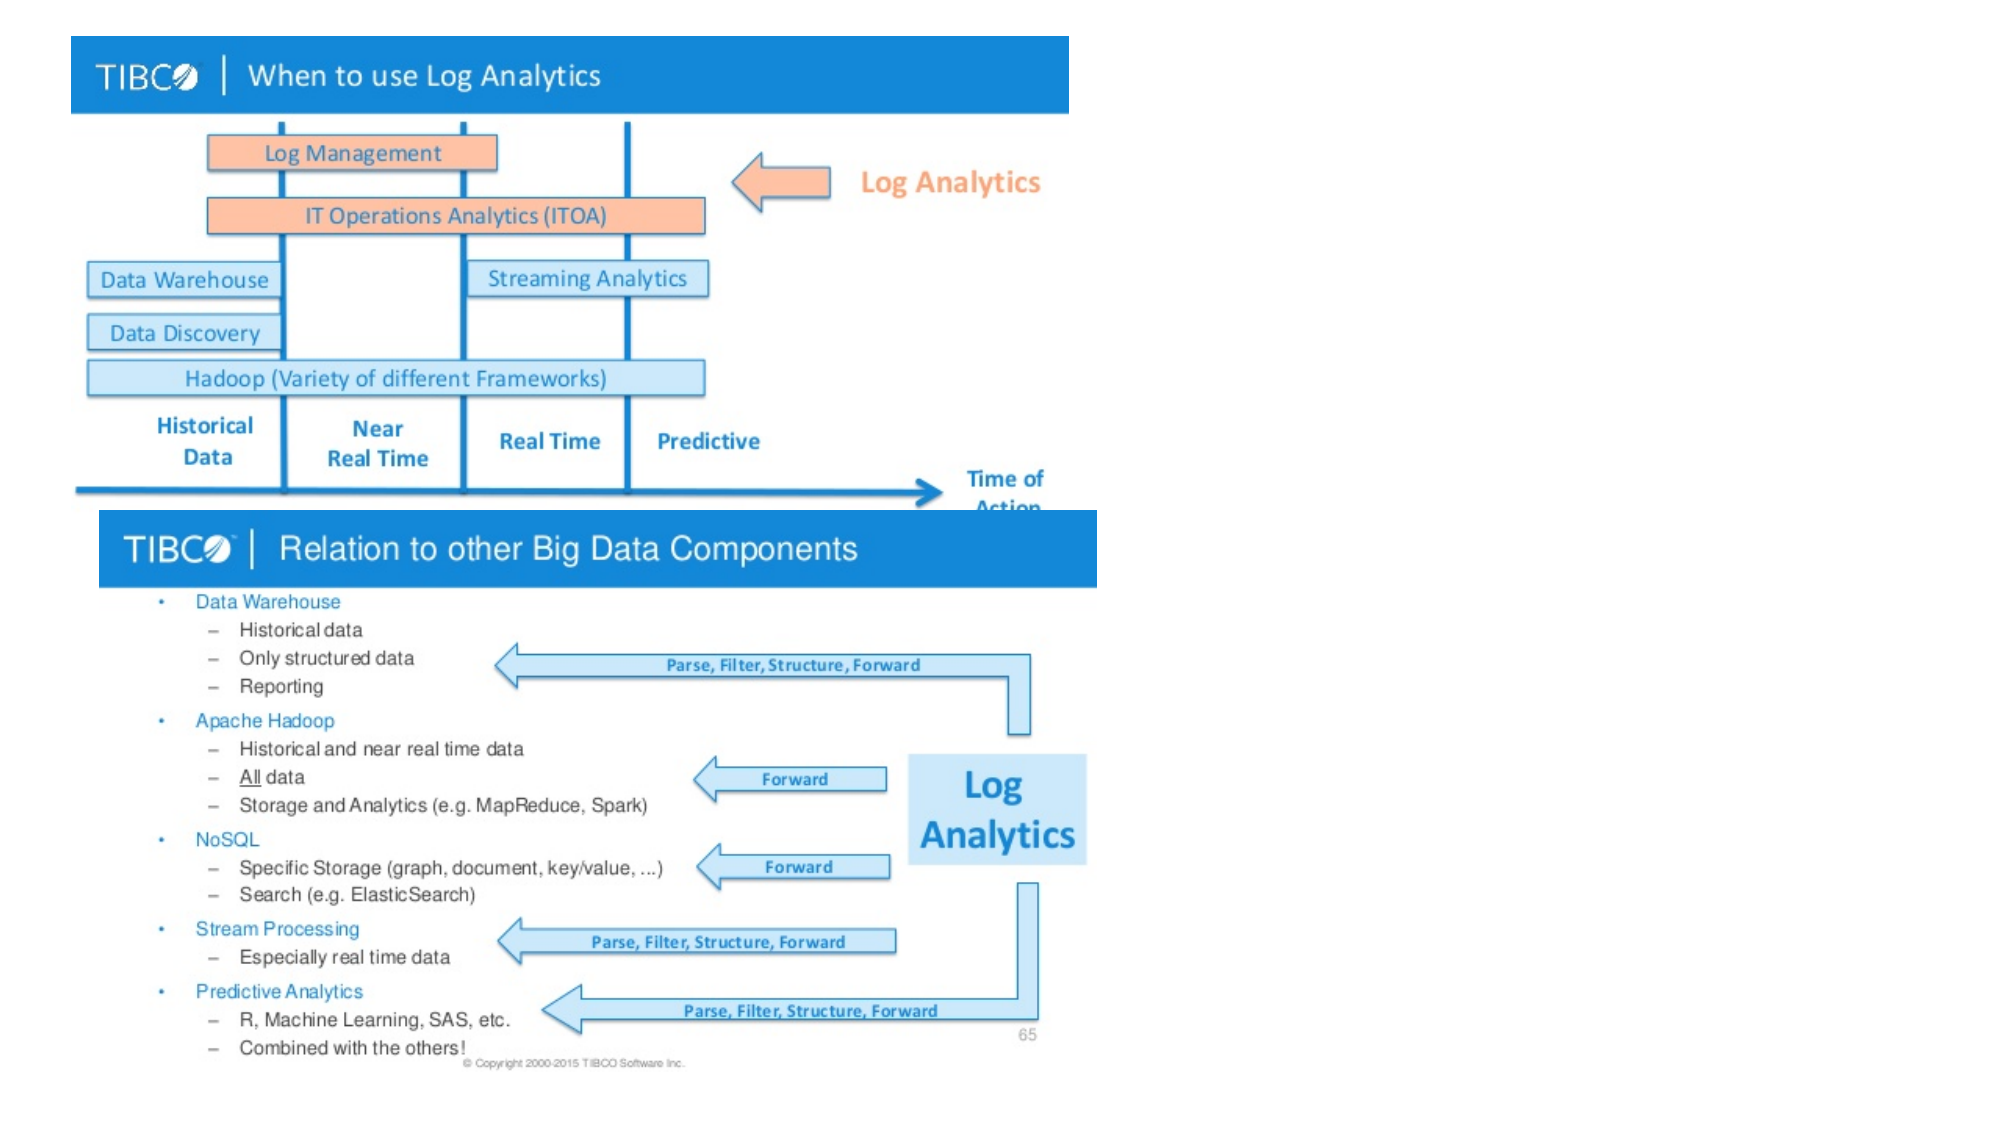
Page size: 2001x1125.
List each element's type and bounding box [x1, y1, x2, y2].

picture [71, 36, 1097, 1072]
